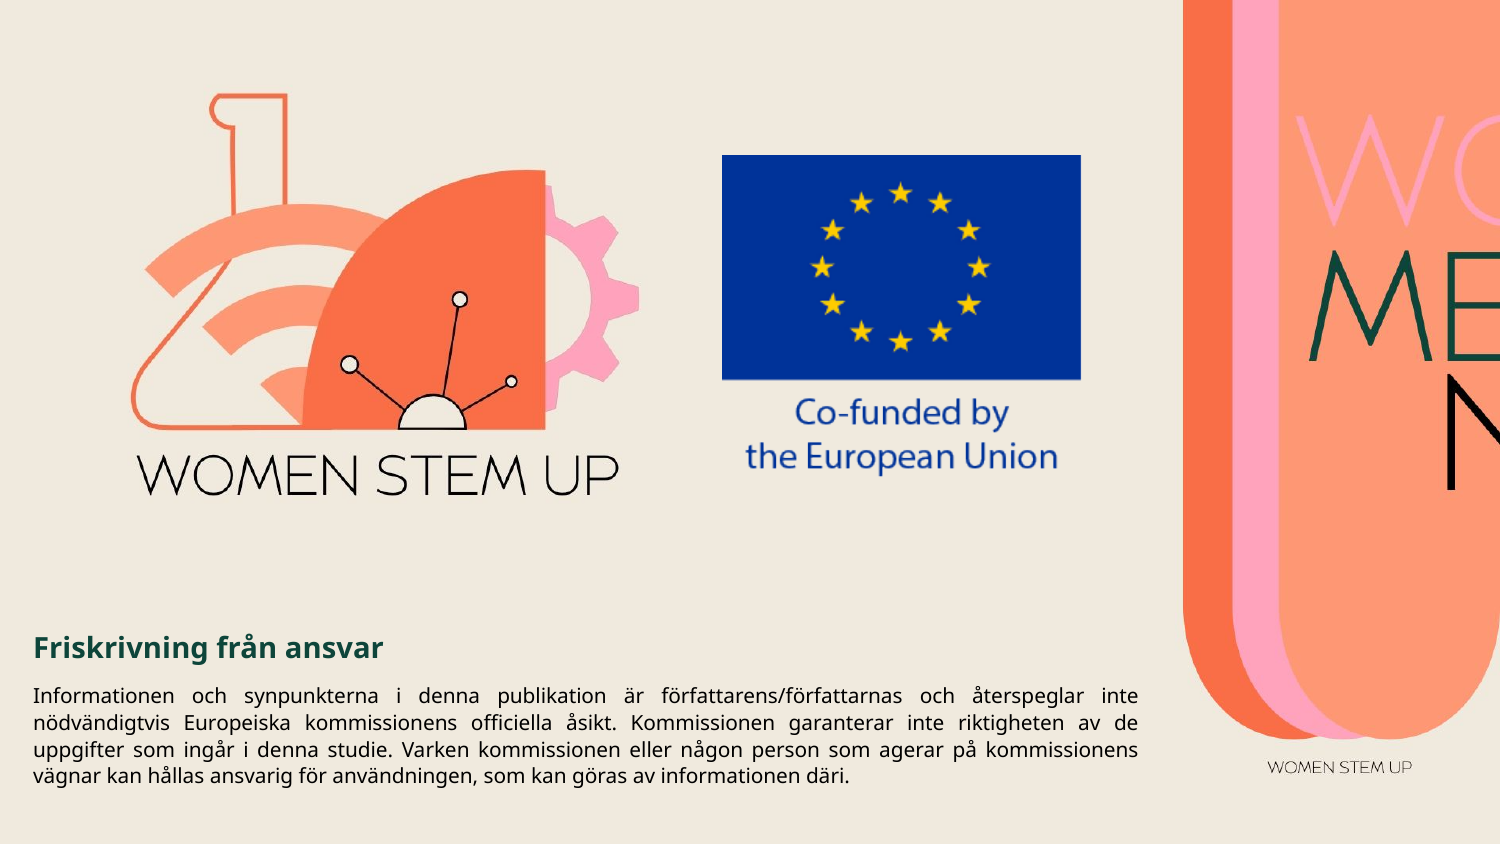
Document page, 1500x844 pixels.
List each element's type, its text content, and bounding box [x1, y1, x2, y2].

picture [0, 0, 1500, 844]
text_box Friskrivning från ansvar Informationen och synpunkterna i denna publikation är författarens/författarnas och återspeglar inte nödvändigtvis Europeiska kommissionens officiella åsikt. Kommissionen garanterar inte riktigheten av de uppgifter som ingår i denna studie. Varken kommissionen eller någon person som agerar på kommissionens vägnar kan hållas ansvarig för användningen, som kan göras av informationen däri. [18, 612, 1154, 803]
